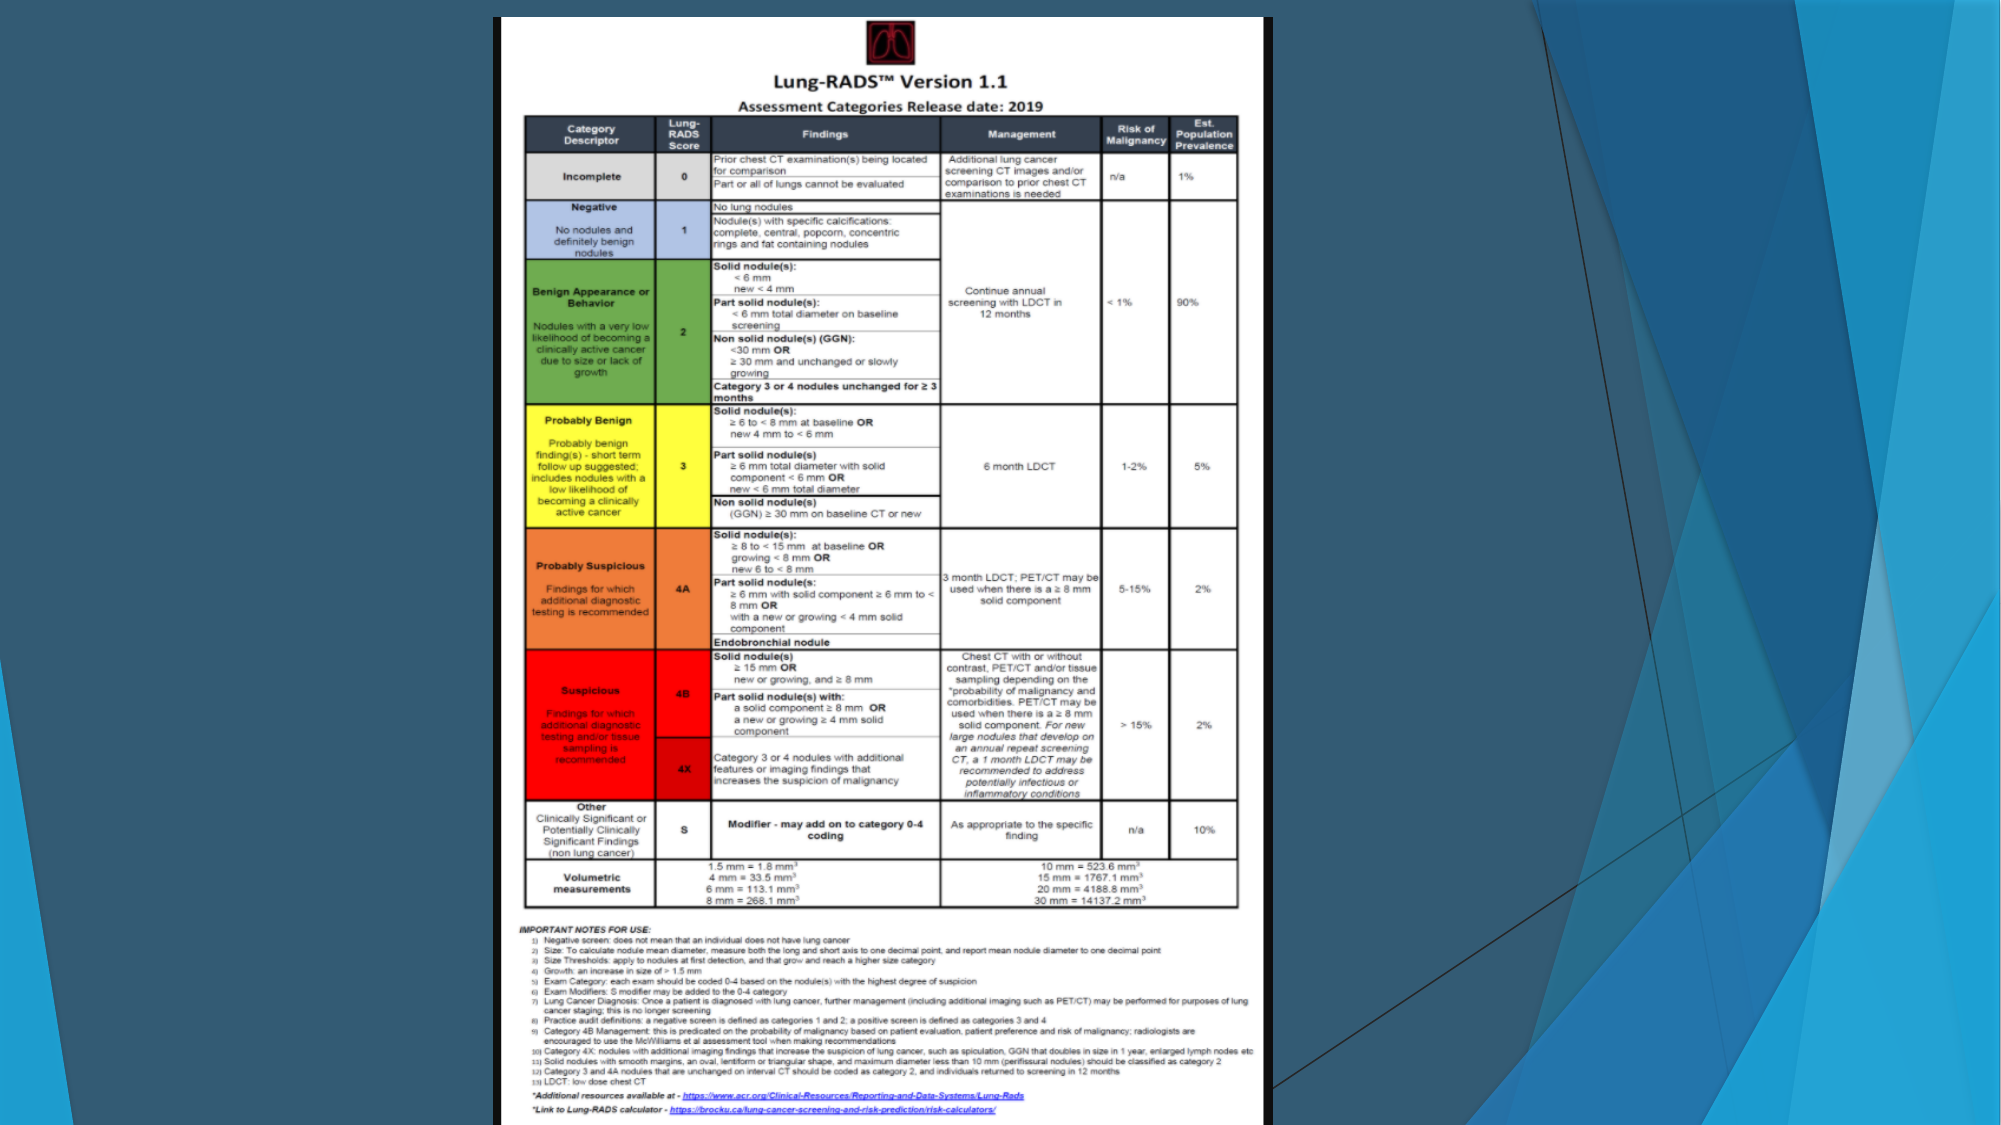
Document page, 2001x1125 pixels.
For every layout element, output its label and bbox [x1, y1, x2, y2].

picture [492, 17, 1274, 1125]
